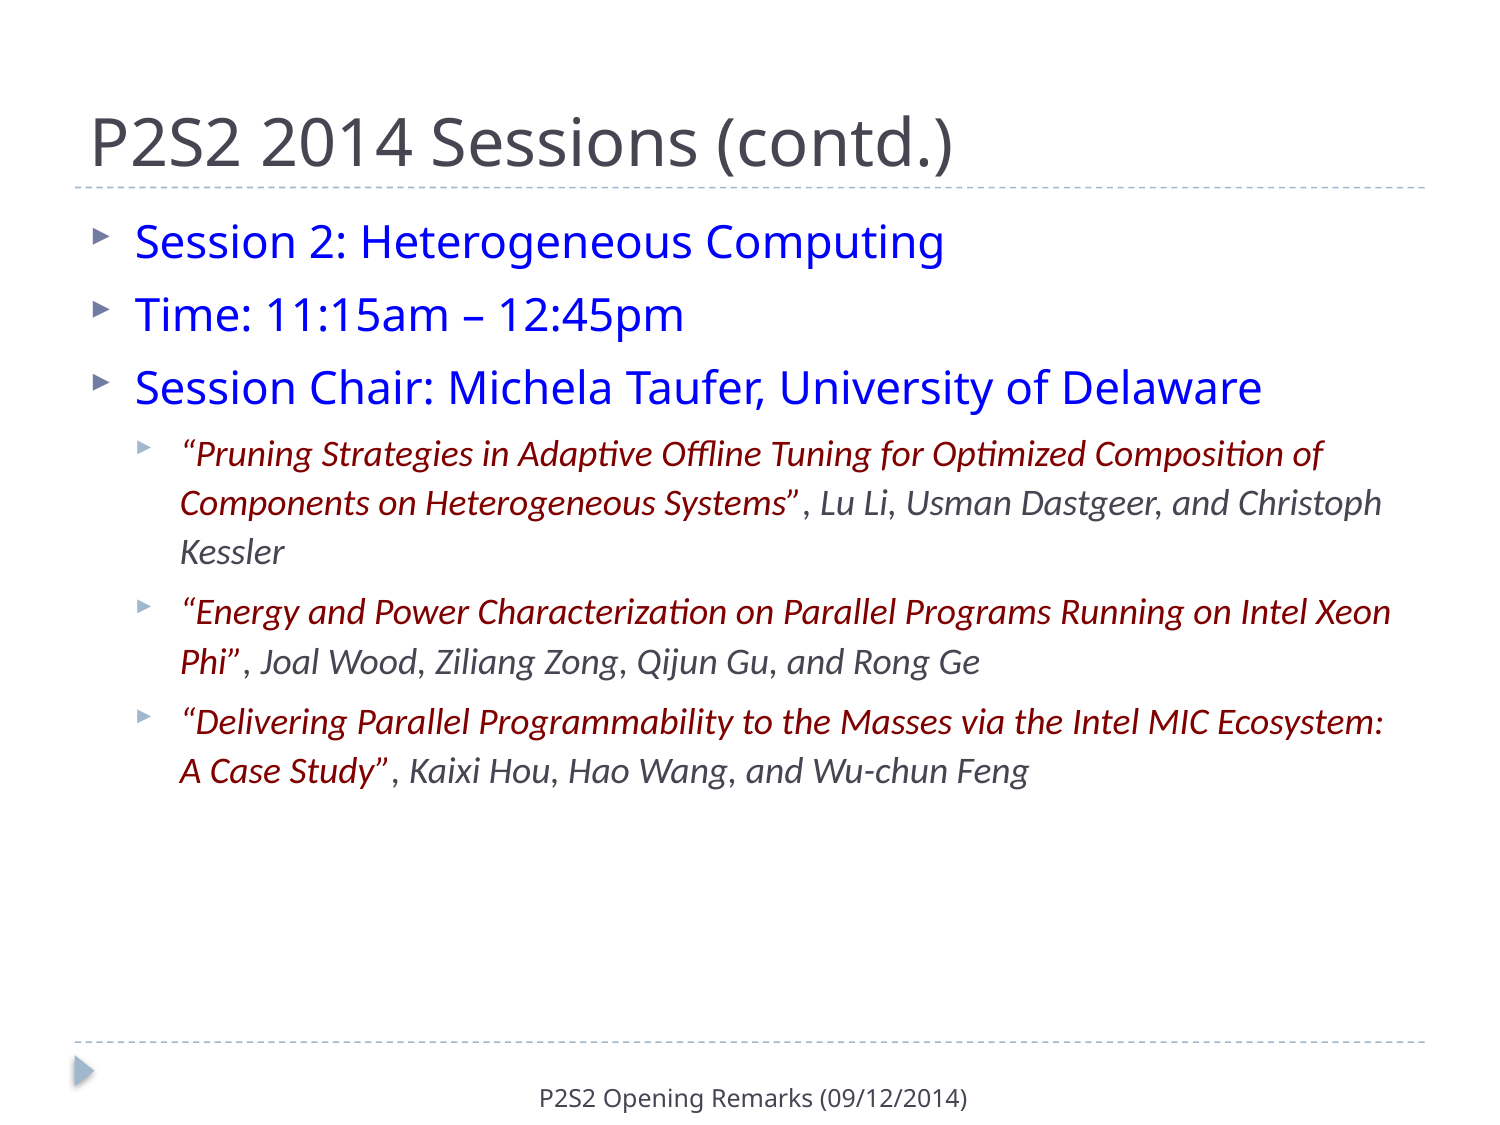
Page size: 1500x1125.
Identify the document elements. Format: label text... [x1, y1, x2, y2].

title P2S2 2014 Sessions (contd.) [75, 24, 1425, 188]
list Session 2: Heterogeneous Computing Time: 11:15am – 12:45pm Session Chair: Michela Taufer, University of Delaware “Pruning Strategies in Adaptive Offline Tuning for Optimized Composition of Components on Heterogeneous Systems”, Lu Li, Usman Dastgeer, and Christoph Kessler “Energy and Power Characterization on Parallel Programs Running on Intel Xeon Phi”, Joal Wood, Ziliang Zong, Qijun Gu, and Rong Ge “Delivering Parallel Programmability to the Masses via the Intel MIC Ecosystem: A Case Study”, Kaixi Hou, Hao Wang, and Wu-chun Feng [75, 200, 1425, 1010]
footer P2S2 Opening Remarks (09/12/2014) [56, 1074, 1450, 1113]
